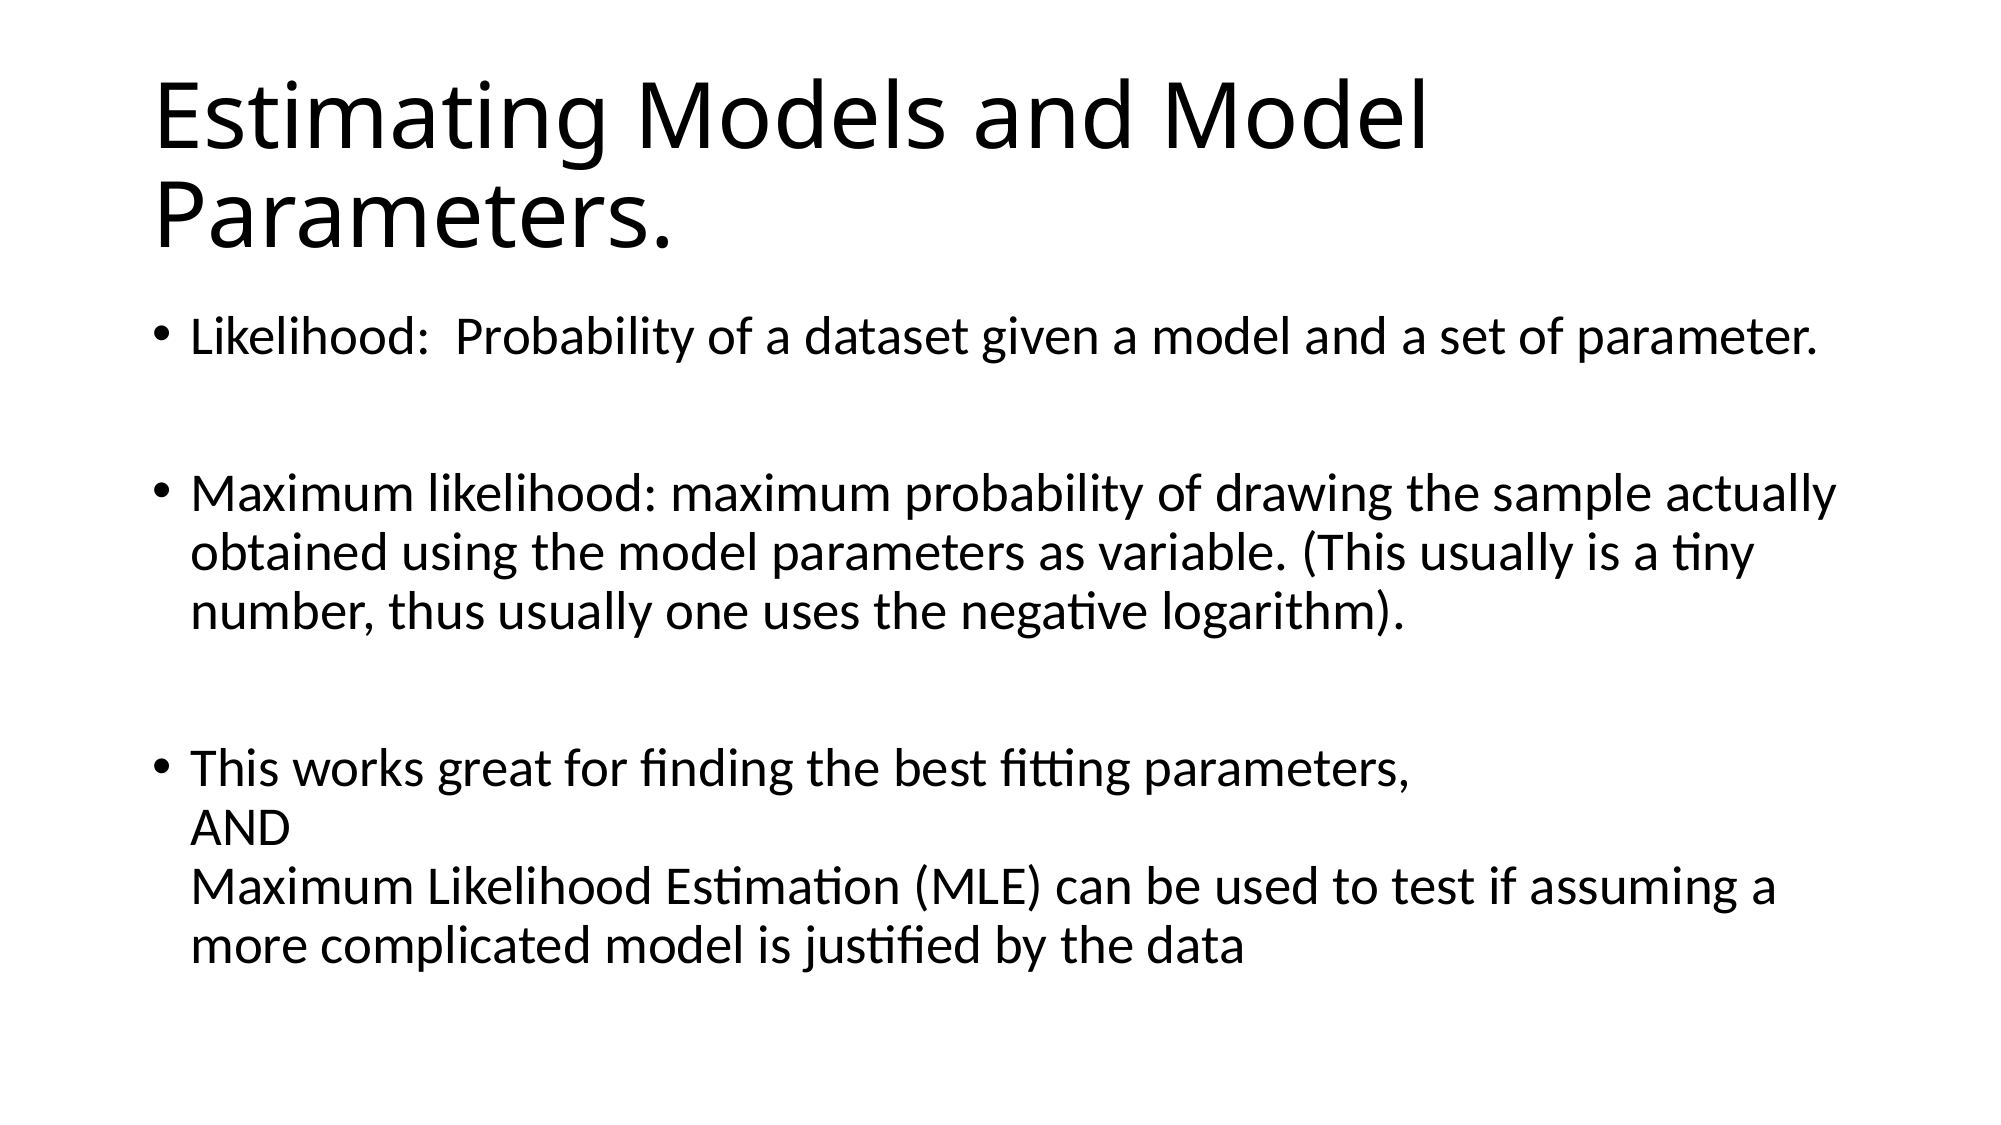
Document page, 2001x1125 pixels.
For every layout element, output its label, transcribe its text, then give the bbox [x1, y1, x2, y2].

title Estimating Models and Model Parameters. [137, 59, 1863, 278]
list Likelihood: Probability of a dataset given a model and a set of parameter. Maximum likelihood: maximum probability of drawing the sample actually obtained using the model parameters as variable. (This usually is a tiny number, thus usually one uses the negative logarithm). This works great for finding the best fitting parameters, AND Maximum Likelihood Estimation (MLE) can be used to test if assuming a more complicated model is justified by the data [137, 299, 1863, 1014]
